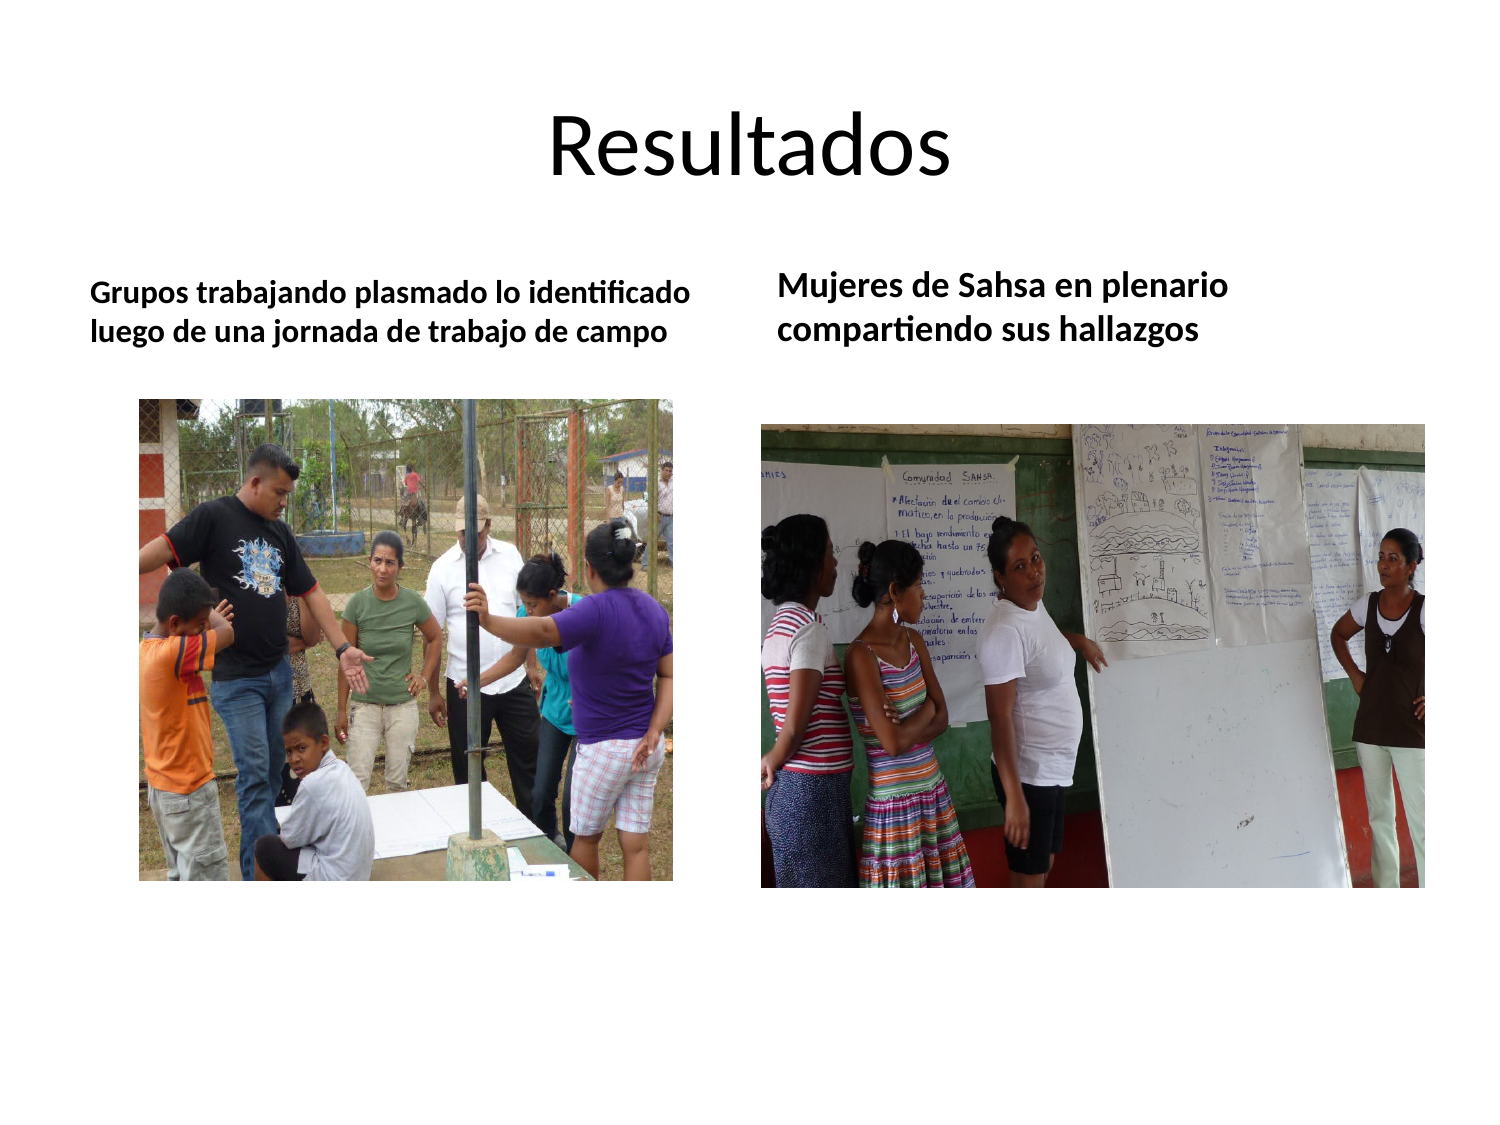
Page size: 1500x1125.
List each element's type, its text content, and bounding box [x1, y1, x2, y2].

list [761, 424, 1426, 888]
list Grupos trabajando plasmado lo identificado luego de una jornada de trabajo de campo [75, 251, 738, 357]
list Mujeres de Sahsa en plenario compartiendo sus hallazgos [761, 251, 1425, 357]
title Resultados [75, 45, 1425, 233]
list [139, 399, 674, 882]
